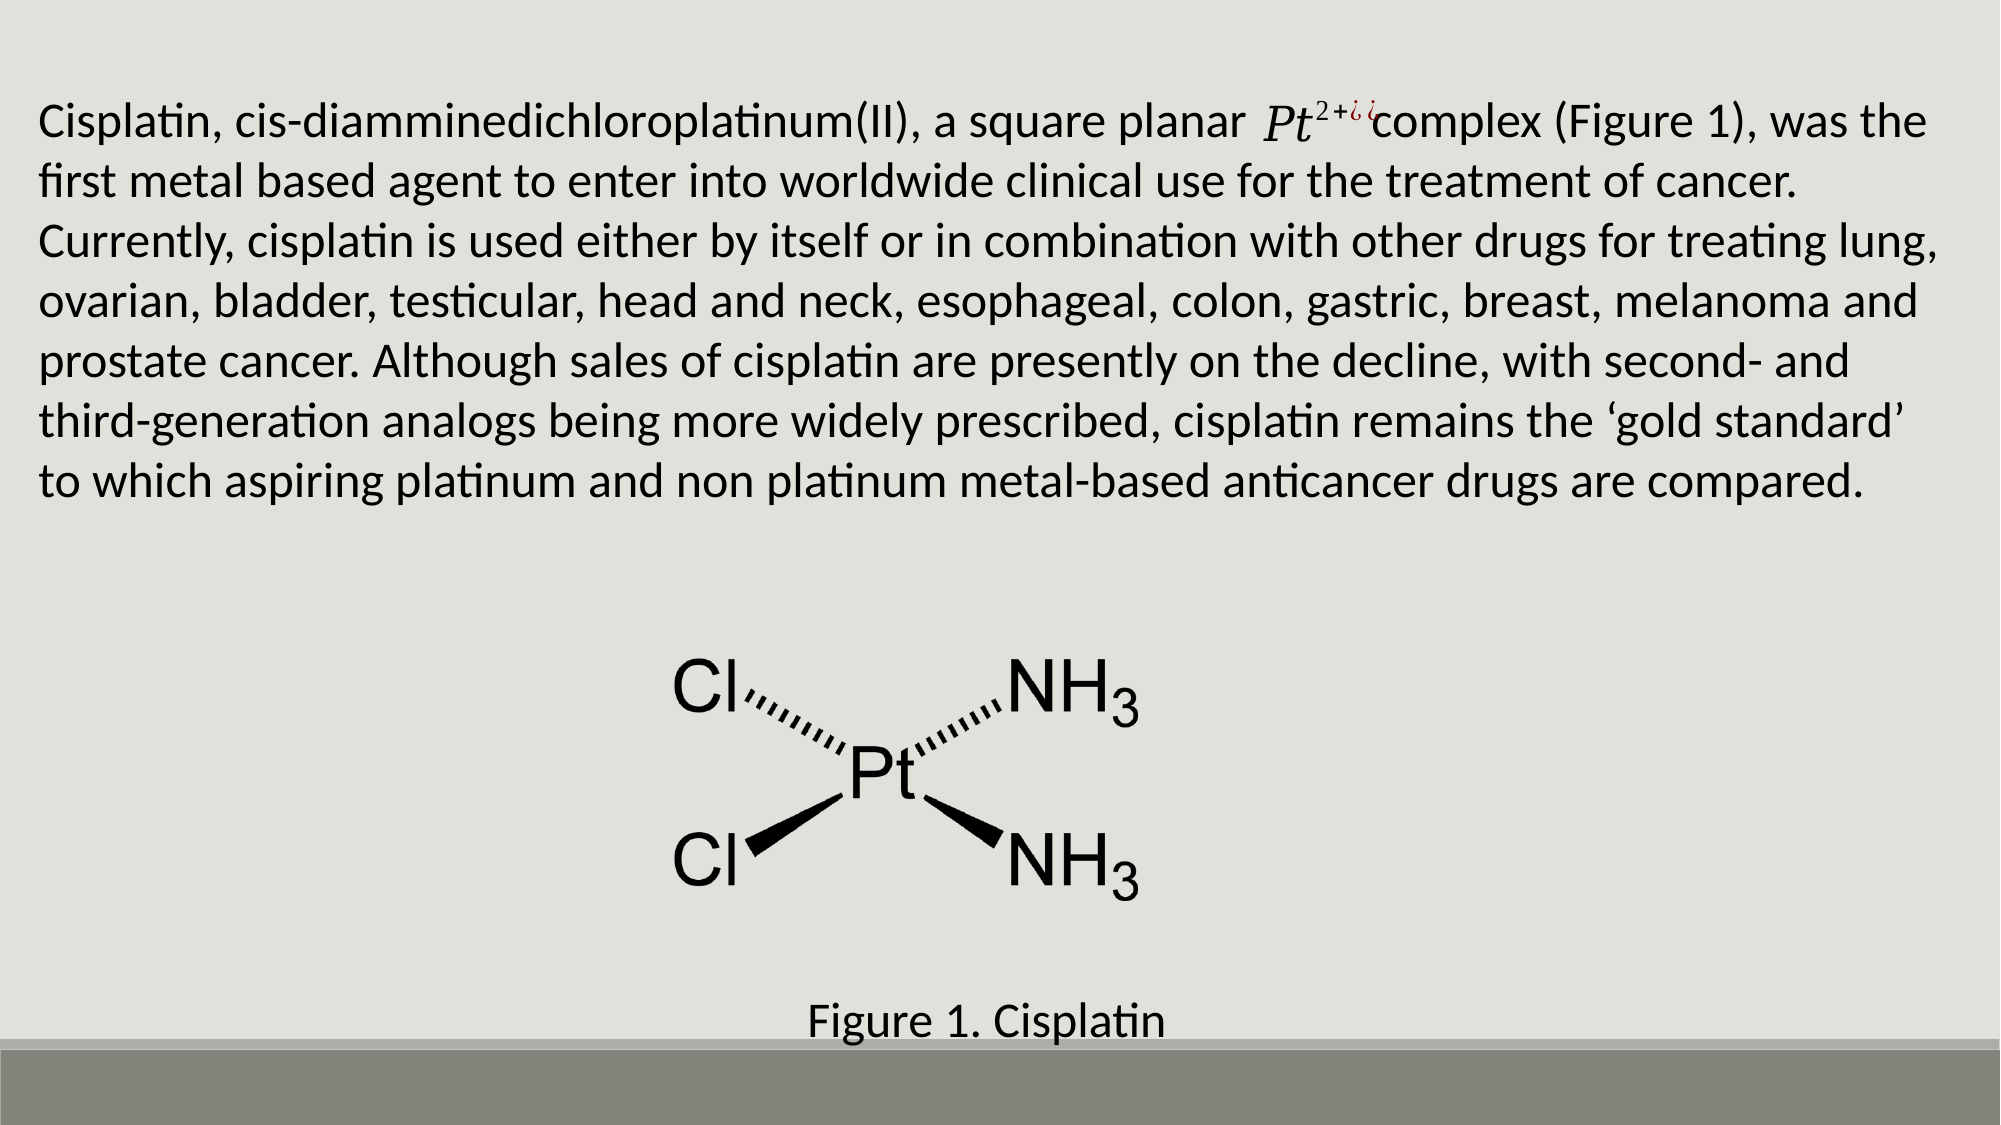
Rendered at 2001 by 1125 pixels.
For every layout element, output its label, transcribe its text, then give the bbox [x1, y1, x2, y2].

text_box Cisplatin, cis-diamminedichloroplatinum(II), a square planar complex (Figure 1), was the first metal based agent to enter into worldwide clinical use for the treatment of cancer. Currently, cisplatin is used either by itself or in combination with other drugs for treating lung, ovarian, bladder, testicular, head and neck, esophageal, colon, gastric, breast, melanoma and prostate cancer. Although sales of cisplatin are presently on the decline, with second- and third-generation analogs being more widely prescribed, cisplatin remains the ‘gold standard’ to which aspiring platinum and non platinum metal-based anticancer drugs are compared. [23, 80, 1974, 515]
text_box Figure 1. Cisplatin [792, 979, 1182, 1055]
picture [651, 635, 1162, 925]
